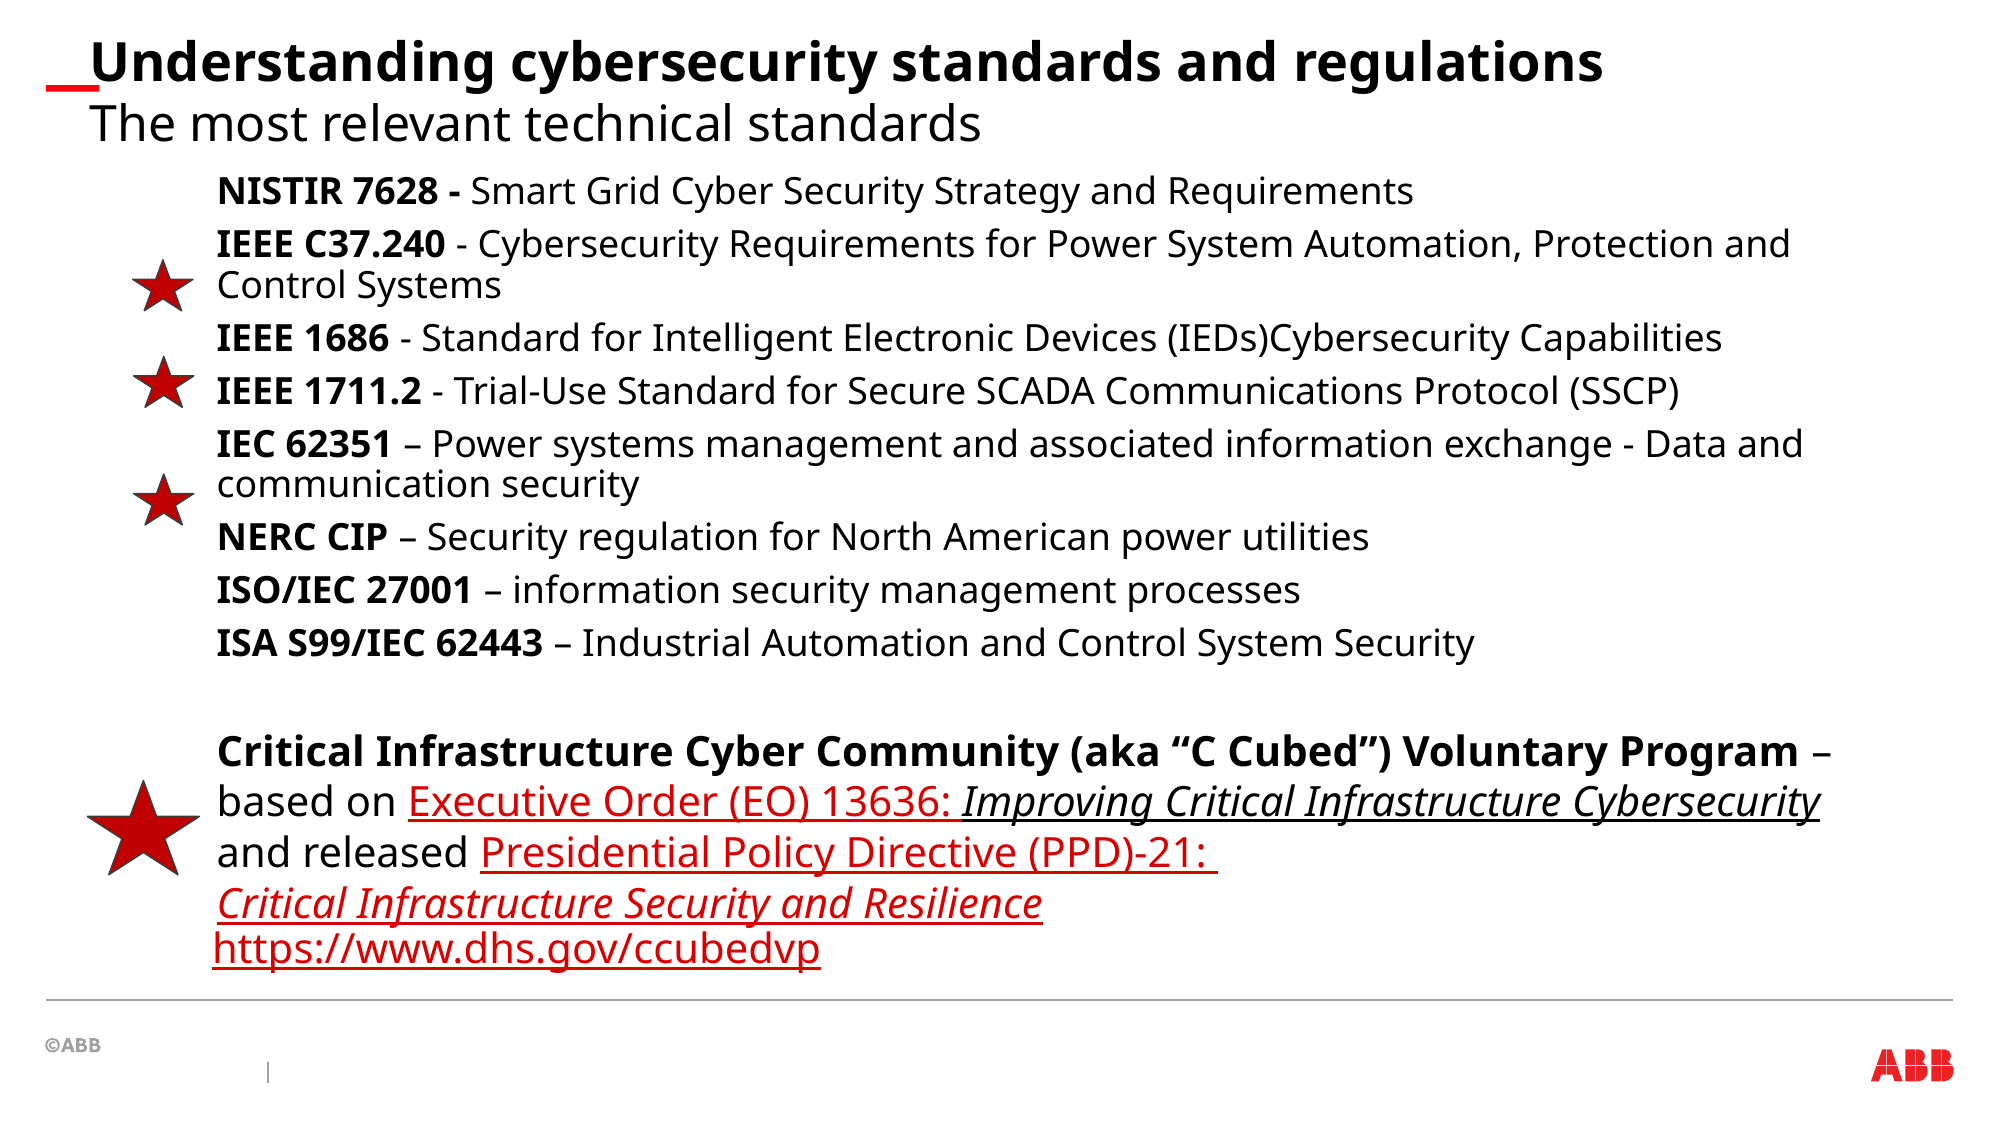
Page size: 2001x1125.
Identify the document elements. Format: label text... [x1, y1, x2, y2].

text_box [87, 780, 200, 875]
text_box [132, 259, 193, 311]
text_box https://www.dhs.gov/ccubedvp [197, 914, 1619, 1032]
list NISTIR 7628 - Smart Grid Cyber Security Strategy and Requirements IEEE C37.240 - Cybersecurity Requirements for Power System Automation, Protection and Control Systems IEEE 1686 - Standard for Intelligent Electronic Devices (IEDs)Cybersecurity Capabilities IEEE 1711.2 - Trial-Use Standard for Secure SCADA Communications Protocol (SSCP) IEC 62351 – Power systems management and associated information exchange - Data and communication security NERC CIP – Security regulation for North American power utilities ISO/IEC 27001 – information security management processes ISA S99/IEC 62443 – Industrial Automation and Control System Security Critical Infrastructure Cyber Community (aka “C Cubed”) Voluntary Program – based on Executive Order (EO) 13636: Improving Critical Infrastructure Cybersecurity and released Presidential Policy Directive (PPD)-21: Critical Infrastructure Security and Resilience [142, 164, 1920, 1081]
title Understanding cybersecurity standards and regulations The most relevant technical standards [74, 46, 1920, 160]
text_box [133, 356, 194, 408]
text_box [133, 474, 194, 525]
